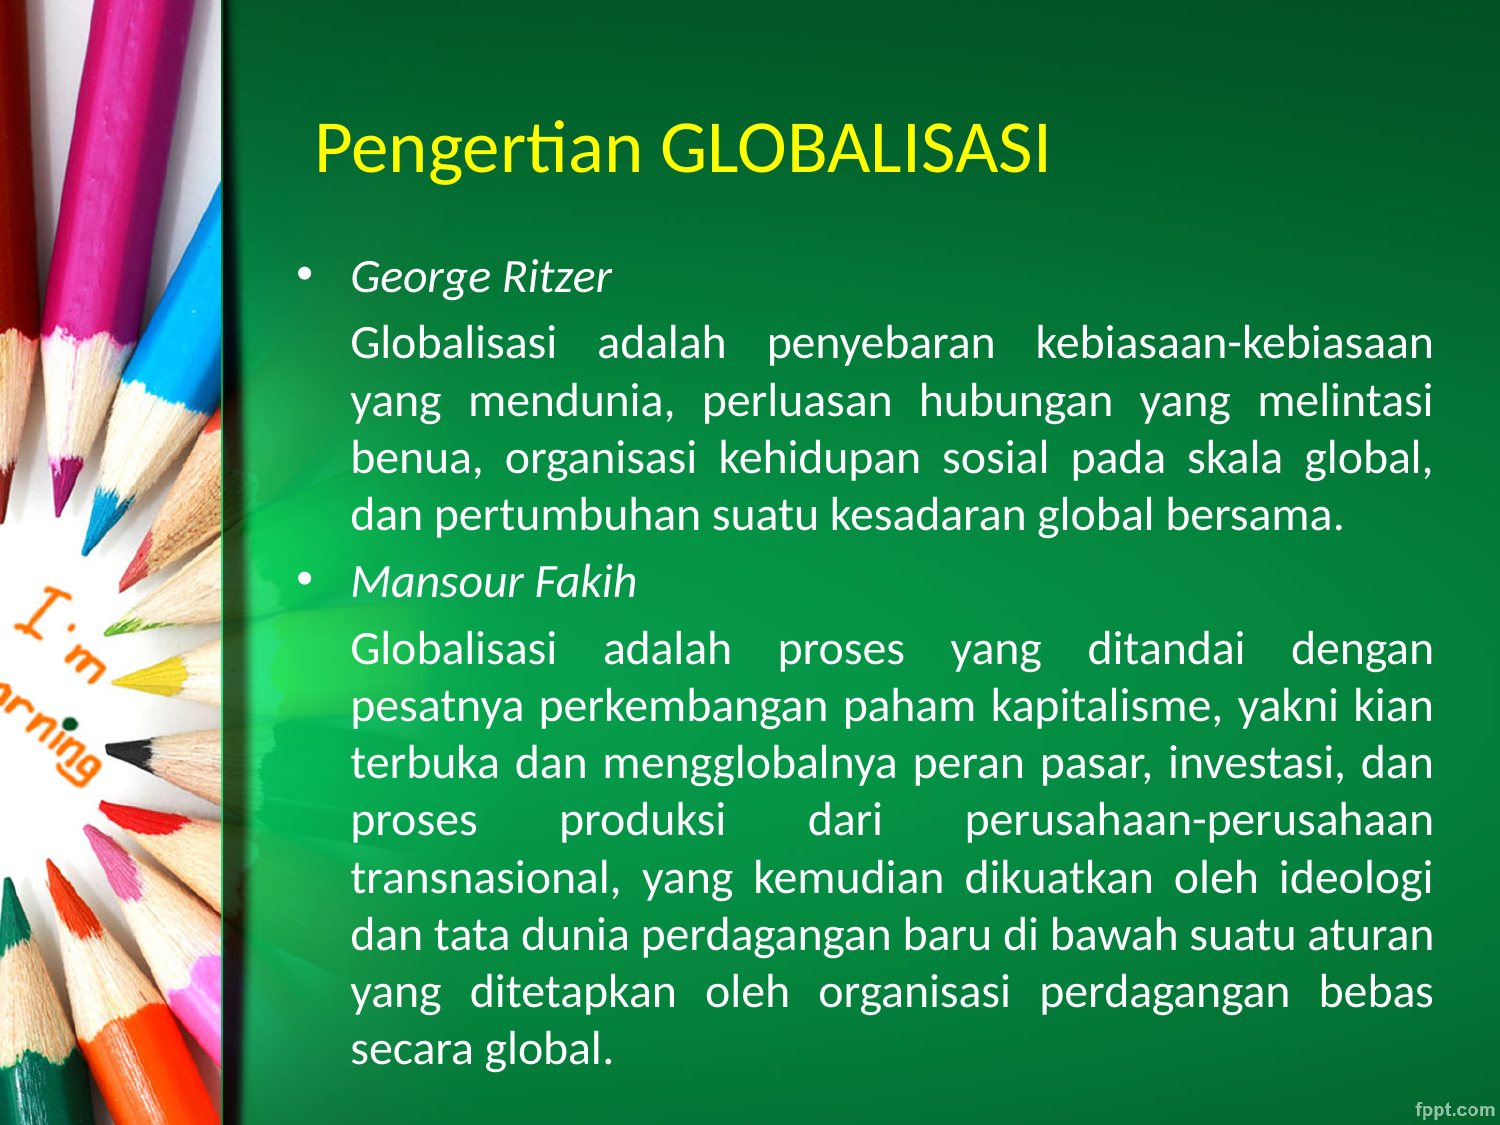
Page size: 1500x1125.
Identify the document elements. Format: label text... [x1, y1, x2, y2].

list George Ritzer Globalisasi adalah penyebaran kebiasaan-kebiasaan yang mendunia, perluasan hubungan yang melintasi benua, organisasi kehidupan sosial pada skala global, dan pertumbuhan suatu kesadaran global bersama. Mansour Fakih Globalisasi adalah proses yang ditandai dengan pesatnya perkembangan paham kapitalisme, yakni kian terbuka dan mengglobalnya peran pasar, investasi, dan proses produksi dari perusahaan-perusahaan transnasional, yang kemudian dikuatkan oleh ideologi dan tata dunia perdagangan baru di bawah suatu aturan yang ditetapkan oleh organisasi perdagangan bebas secara global. [281, 236, 1450, 1090]
picture [0, 0, 1500, 1125]
title Pengertian GLOBALISASI [299, 86, 1450, 199]
